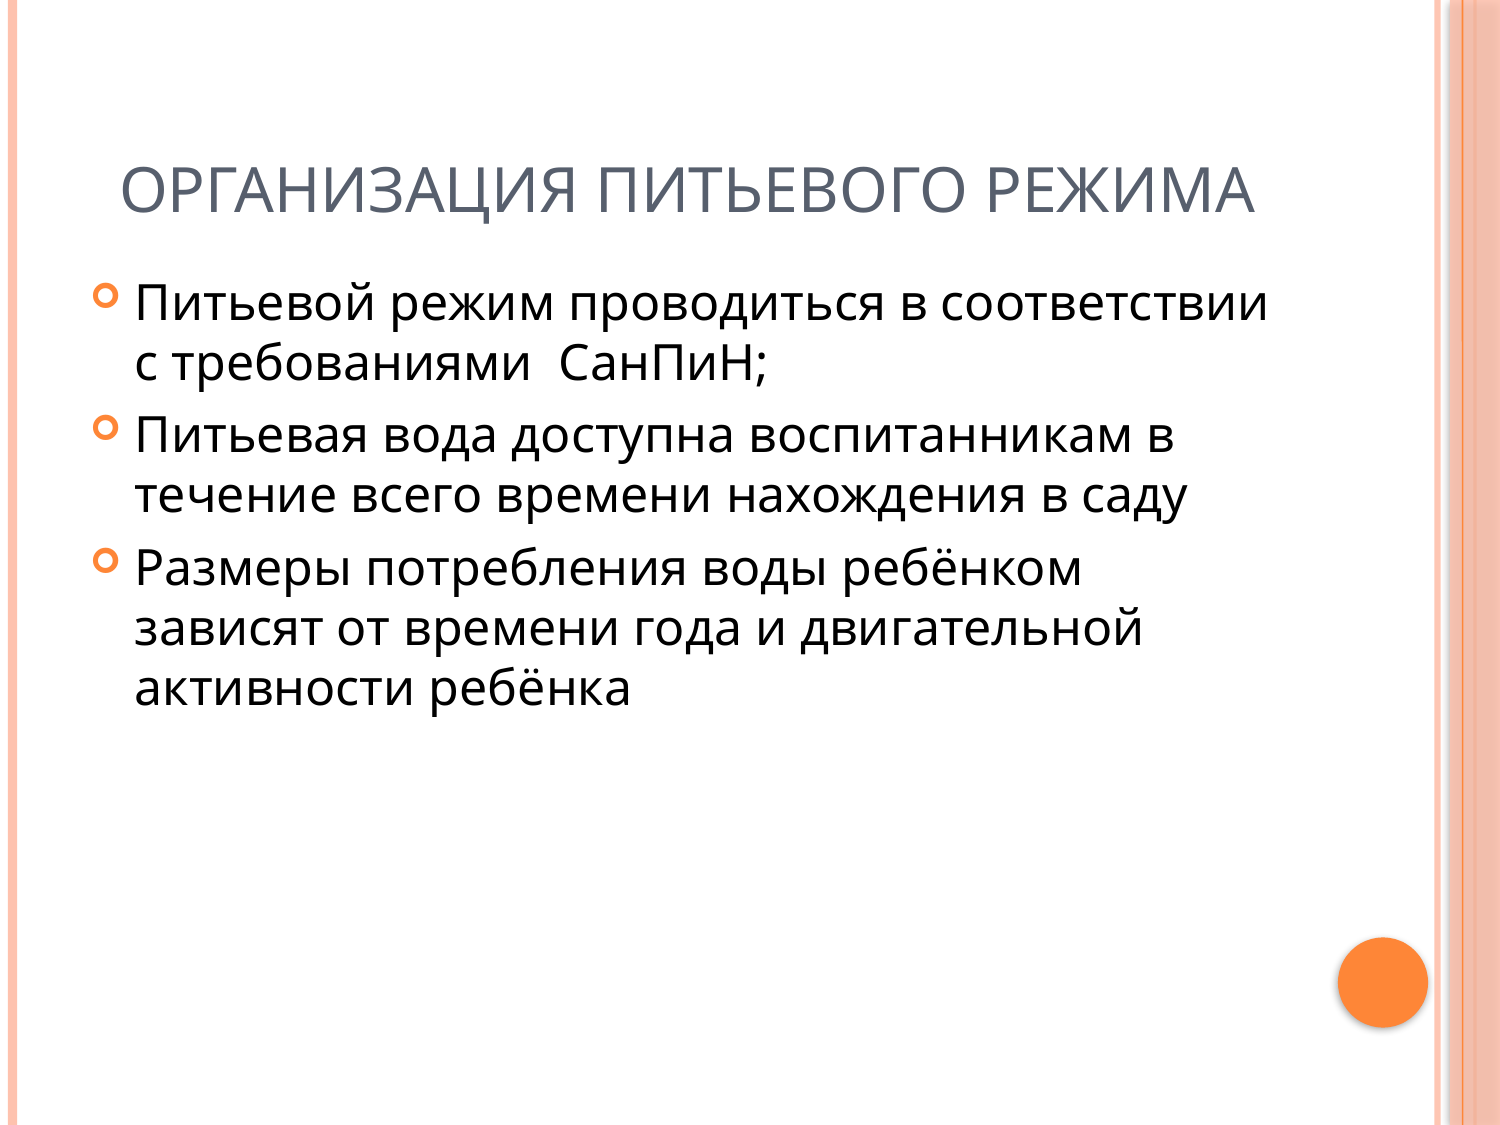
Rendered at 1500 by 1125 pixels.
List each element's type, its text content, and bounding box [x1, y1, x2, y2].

title Организация питьевого режима [75, 45, 1300, 233]
list Питьевой режим проводиться в соответствии с требованиями СанПиН; Питьевая вода доступна воспитанникам в течение всего времени нахождения в саду Размеры потребления воды ребёнком зависят от времени года и двигательной активности ребёнка [74, 262, 1301, 1063]
